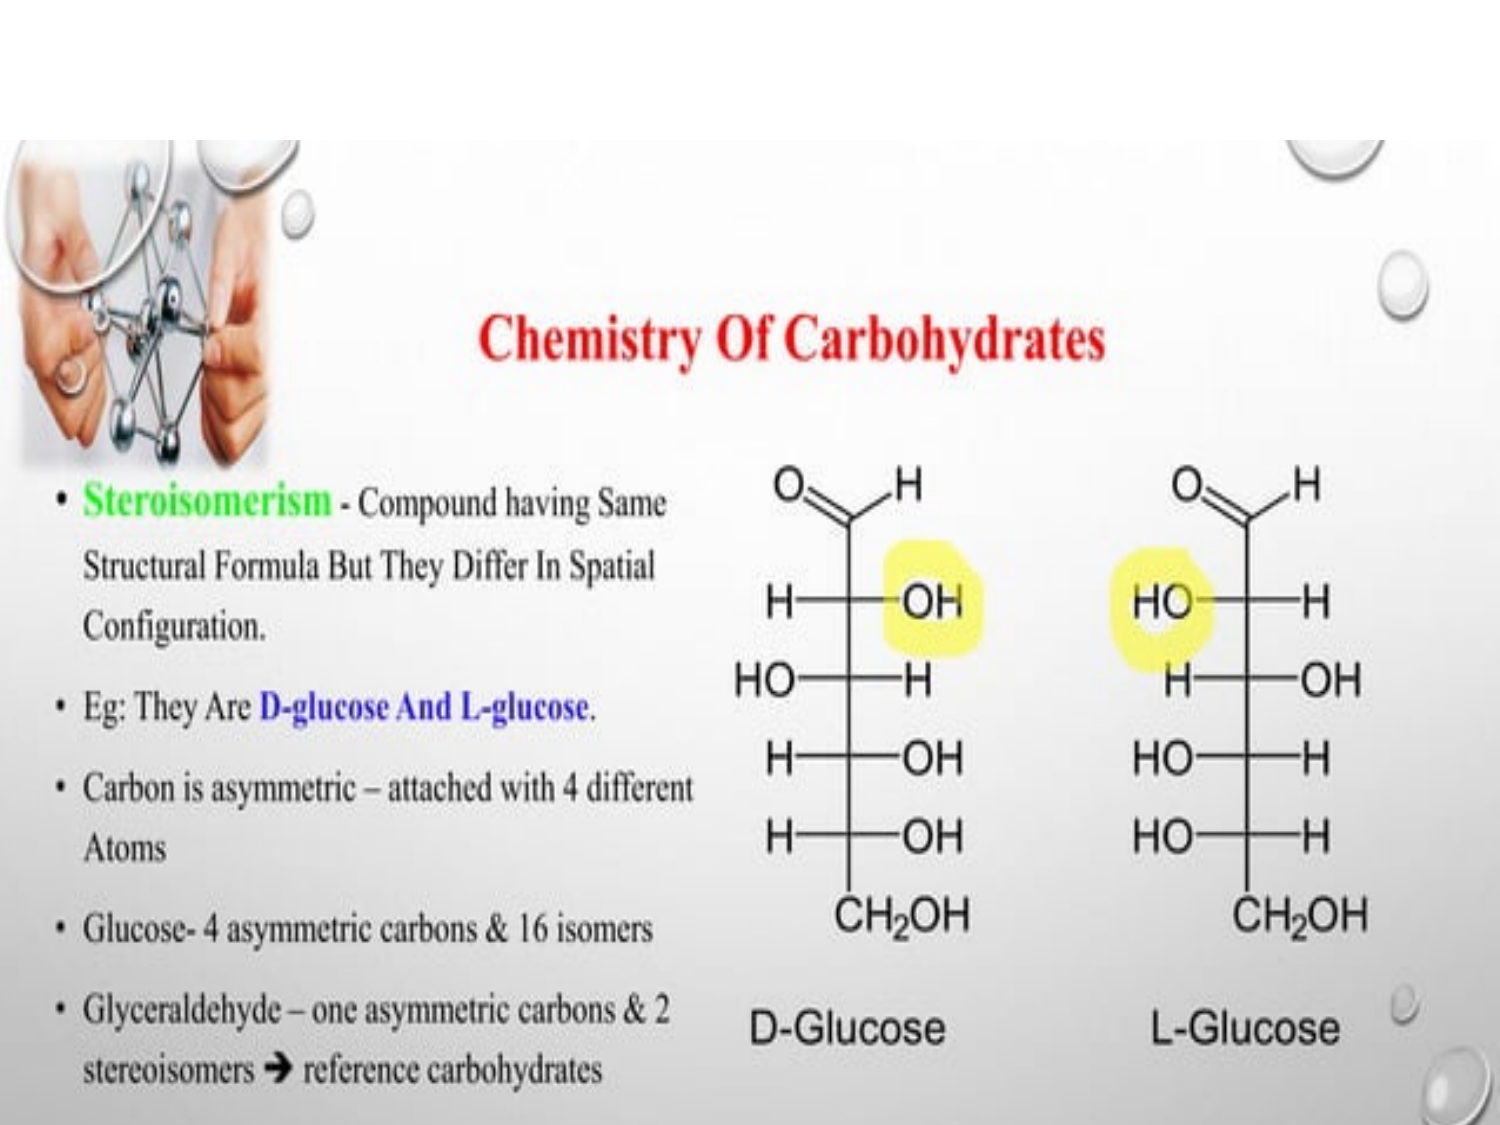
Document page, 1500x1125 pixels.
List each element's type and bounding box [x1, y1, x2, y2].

picture [0, 139, 1500, 1125]
